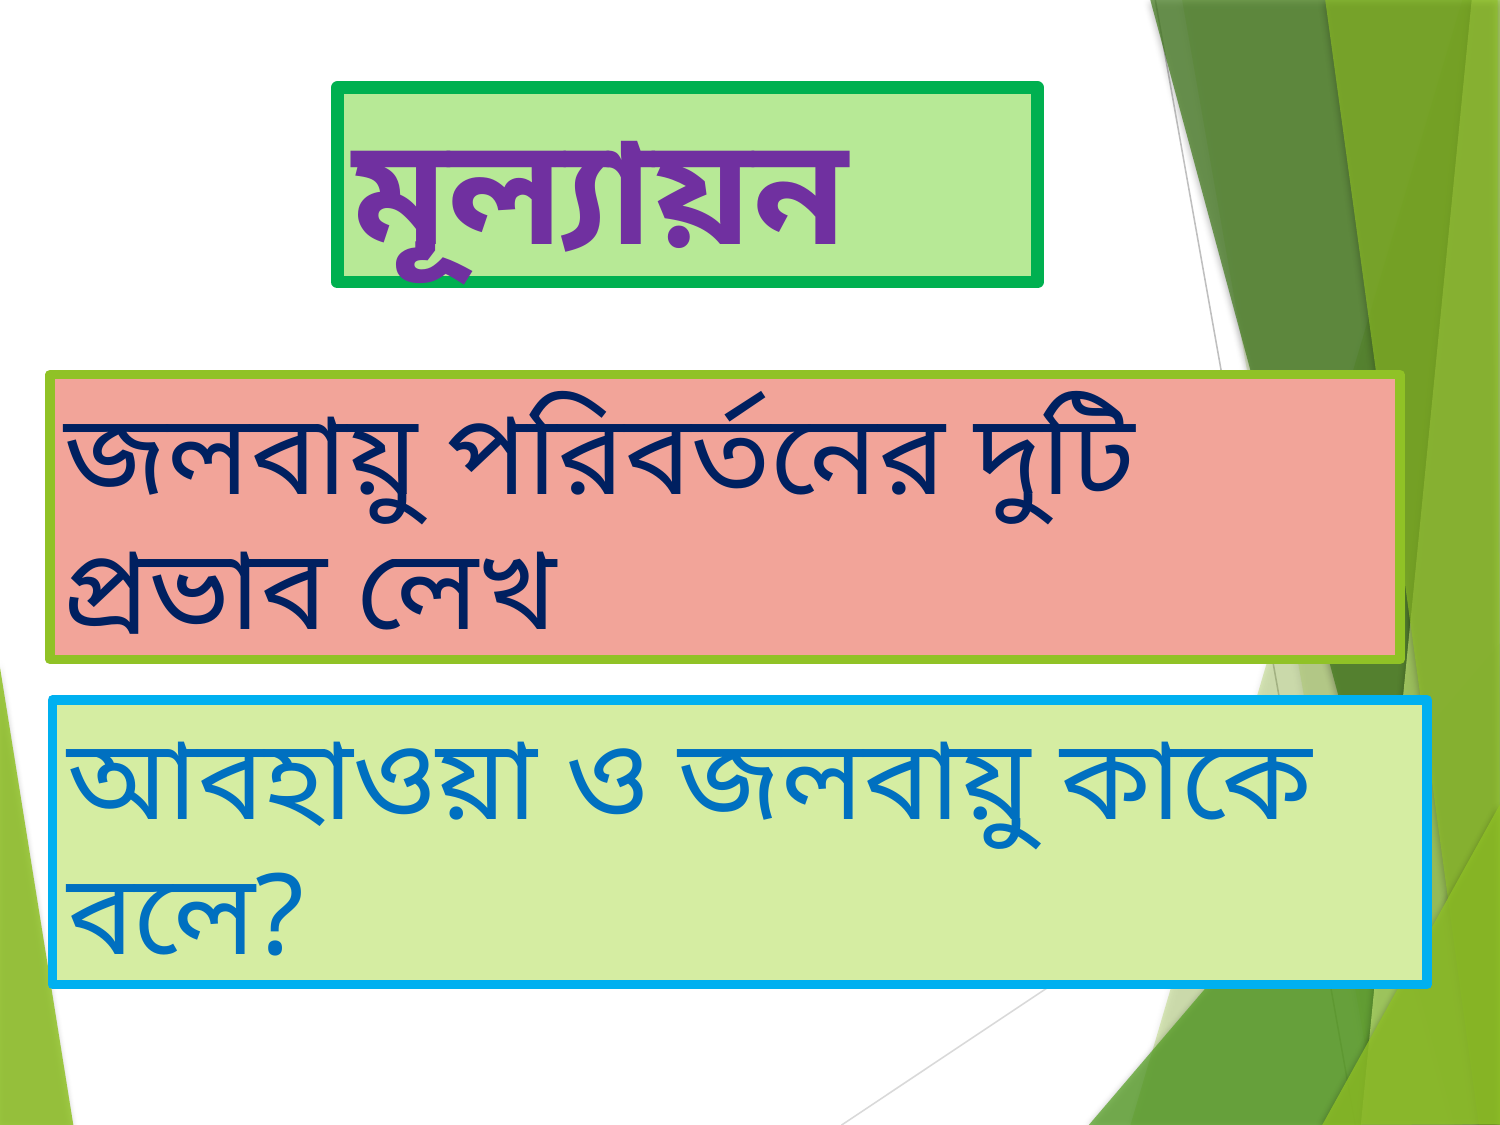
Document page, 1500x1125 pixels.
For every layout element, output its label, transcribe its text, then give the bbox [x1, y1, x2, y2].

text_box আবহাওয়া ও জলবায়ু কাকে বলে? [52, 699, 1428, 985]
text_box জলবায়ু পরিবর্তনের দুটি প্রভাব লেখ [48, 373, 1401, 661]
text_box মূল্যায়ন [337, 87, 1038, 283]
